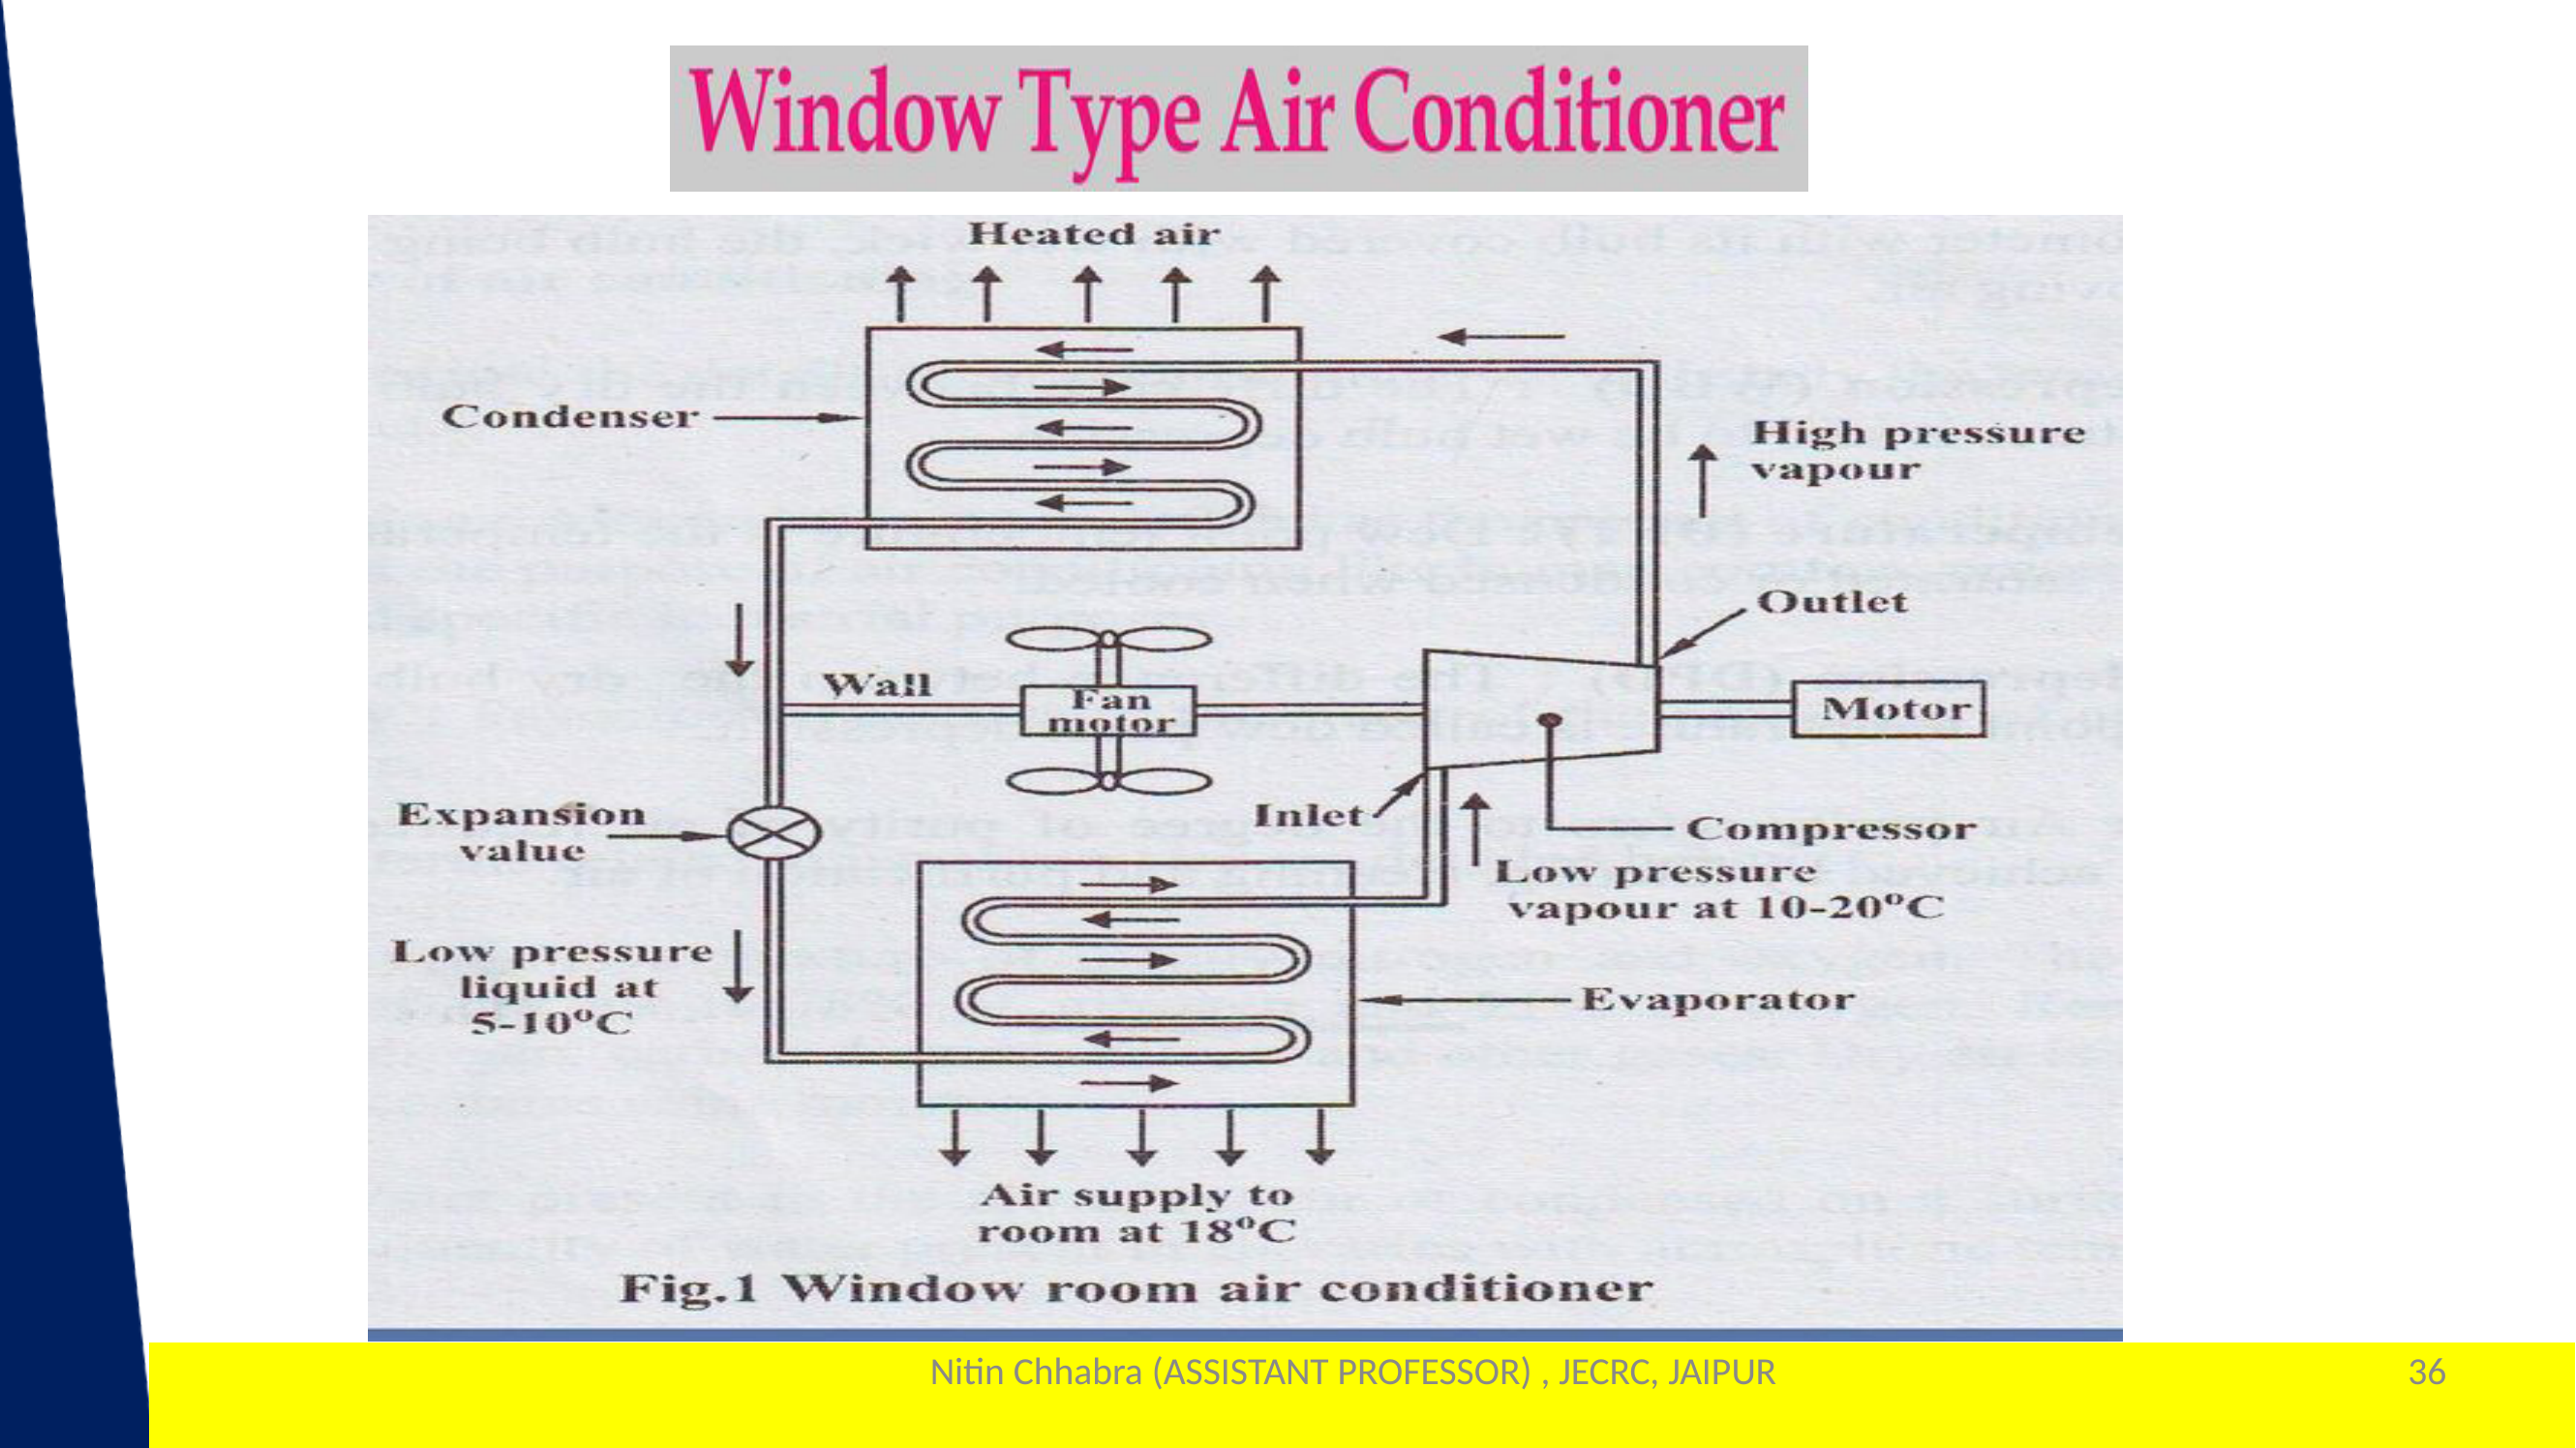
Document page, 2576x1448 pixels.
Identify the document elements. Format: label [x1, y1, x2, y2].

picture [670, 45, 1808, 192]
text_box [0, 0, 2576, 1448]
picture [368, 215, 2123, 1342]
